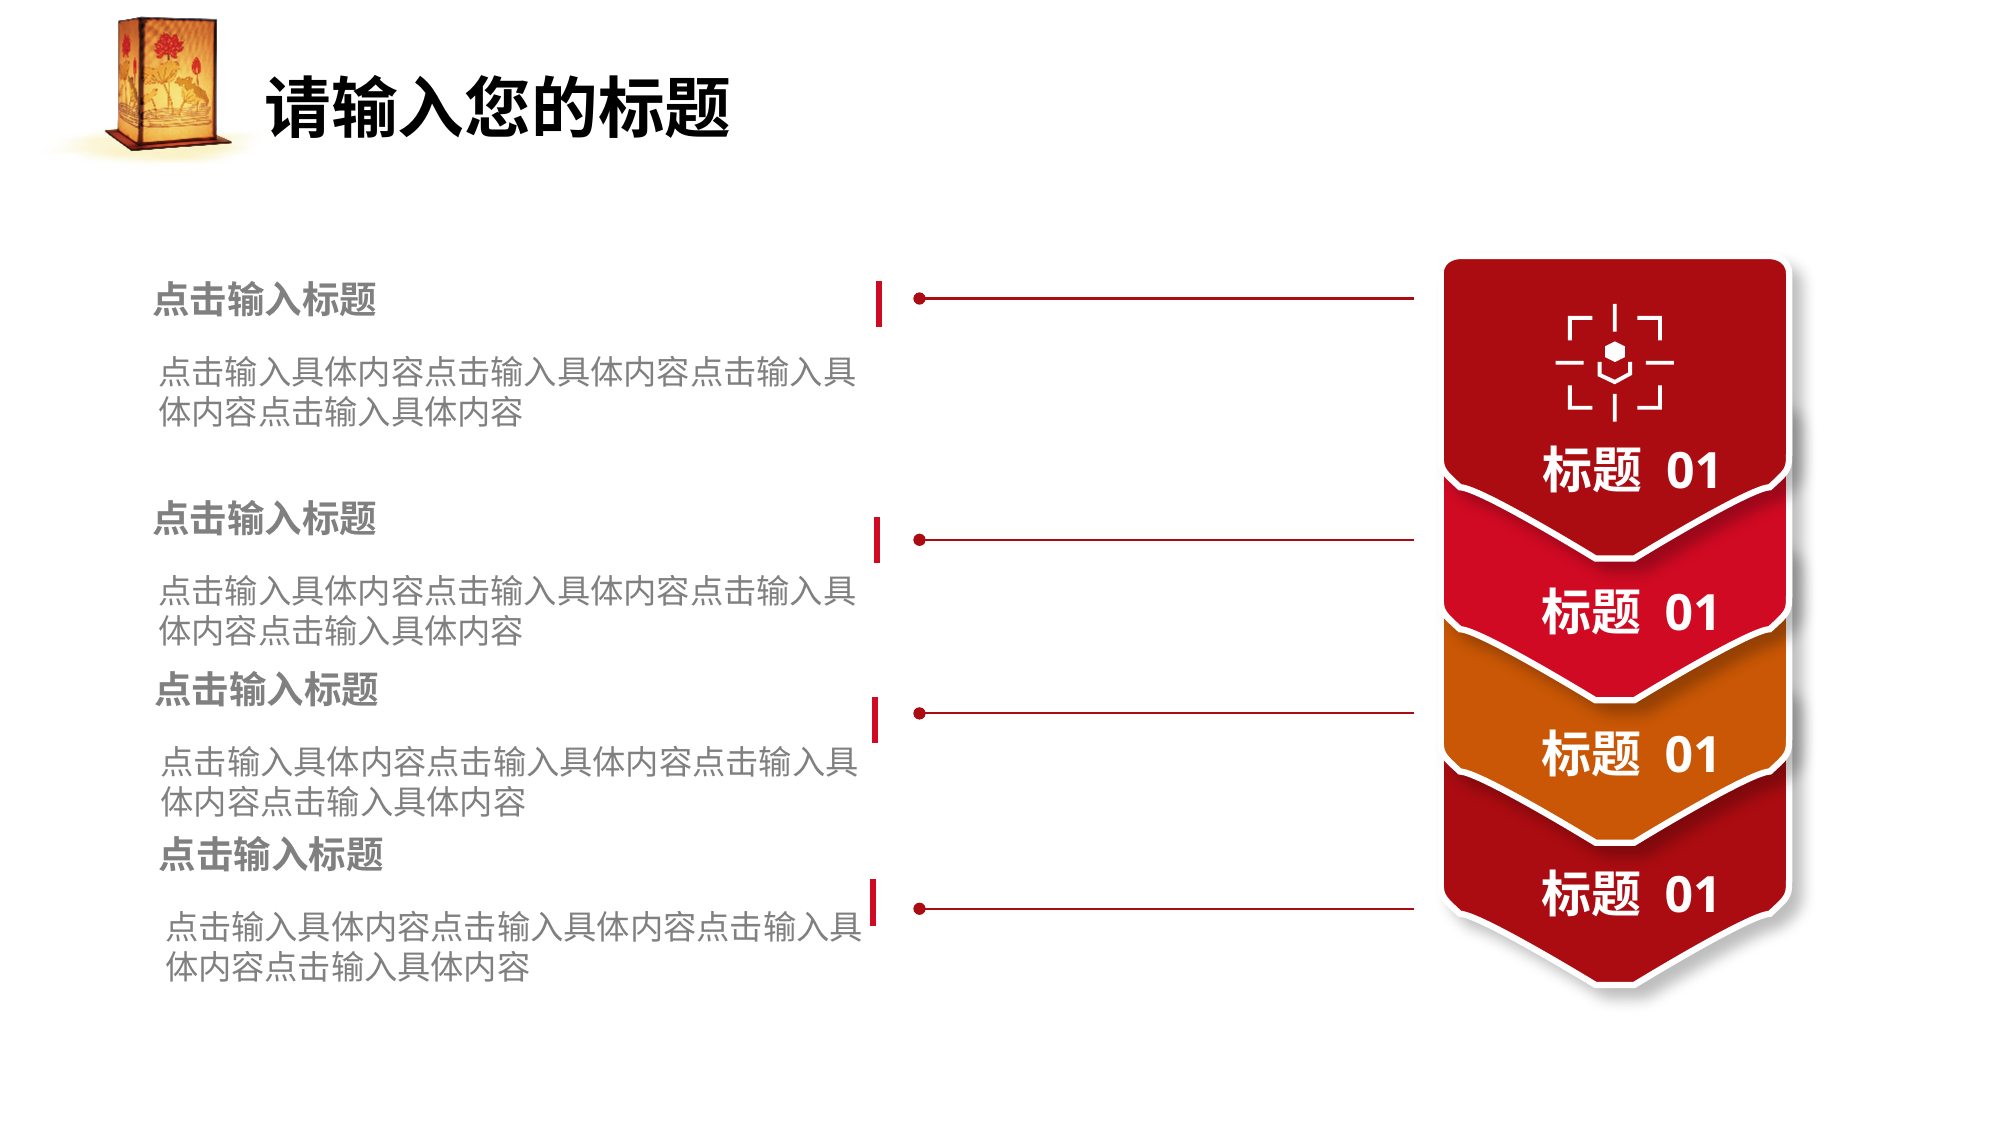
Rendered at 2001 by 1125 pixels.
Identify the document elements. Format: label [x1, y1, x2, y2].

text_box [143, 823, 1415, 995]
text_box [137, 488, 1415, 660]
text_box [139, 658, 1415, 830]
text_box [1440, 255, 1790, 985]
text_box [137, 268, 1415, 440]
picture [39, 0, 265, 178]
text_box [1555, 303, 1674, 422]
